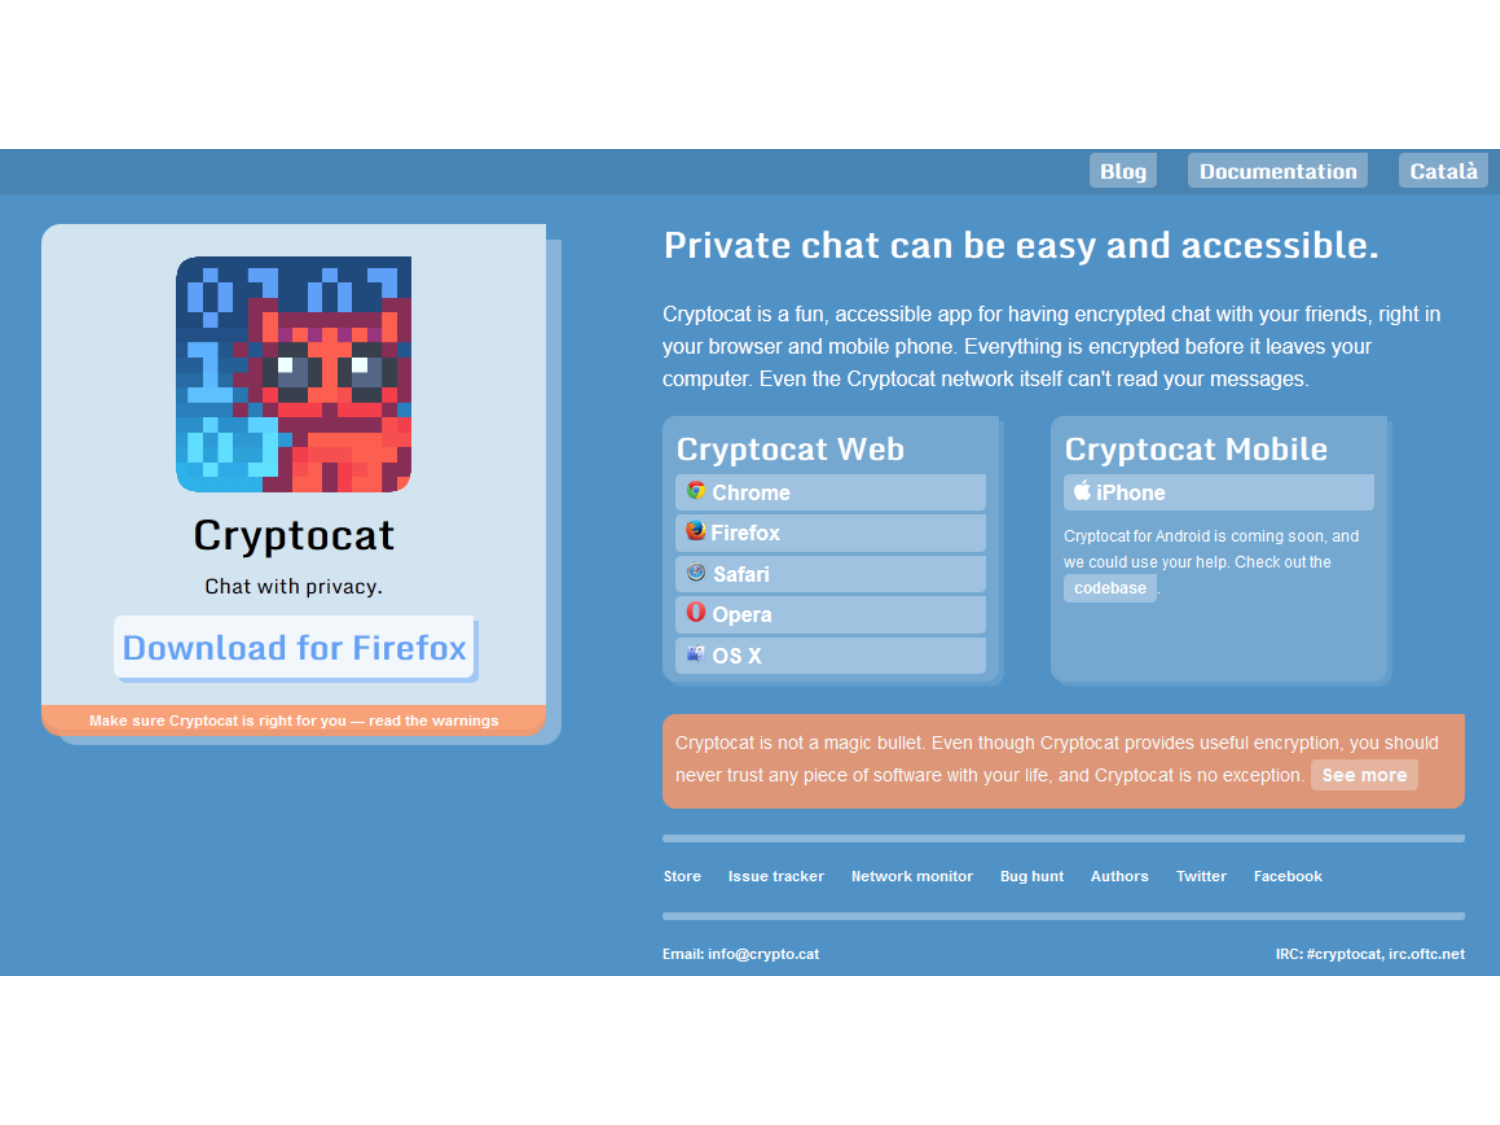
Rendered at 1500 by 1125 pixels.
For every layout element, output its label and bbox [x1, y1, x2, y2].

picture [0, 149, 1500, 976]
